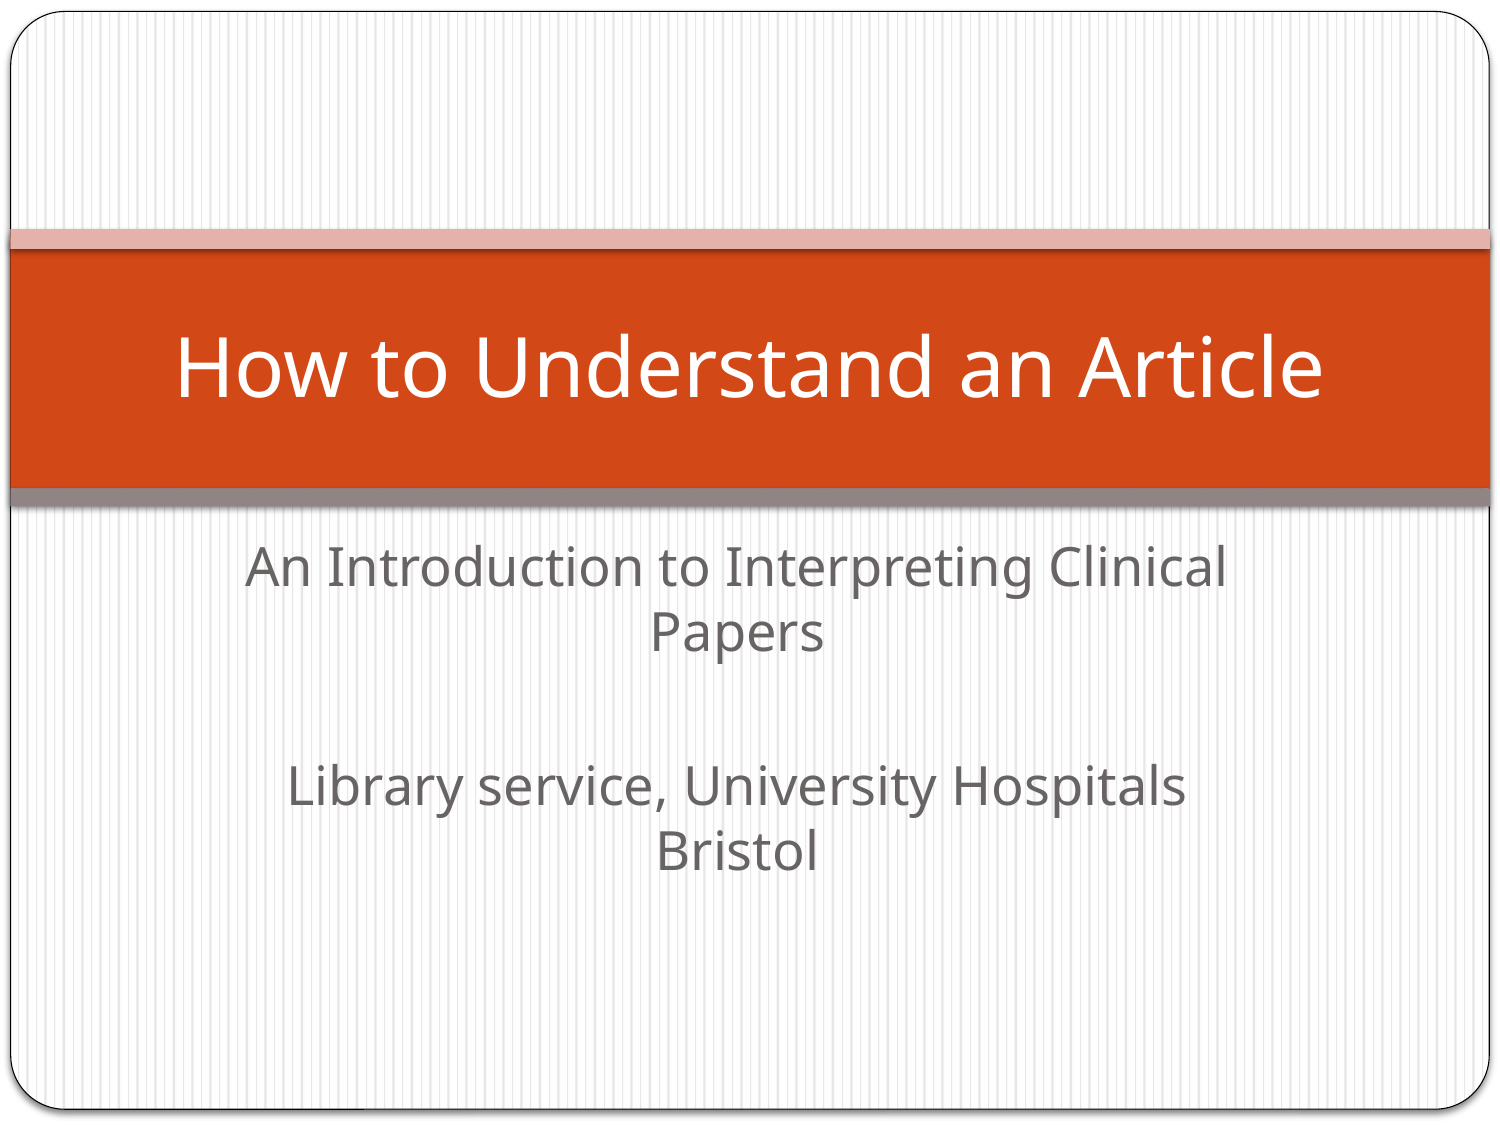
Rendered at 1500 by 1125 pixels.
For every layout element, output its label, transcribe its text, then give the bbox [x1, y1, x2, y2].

subtitle An Introduction to Interpreting Clinical Papers Library service, University Hospitals Bristol [212, 525, 1263, 788]
title How to Understand an Article [75, 247, 1425, 489]
